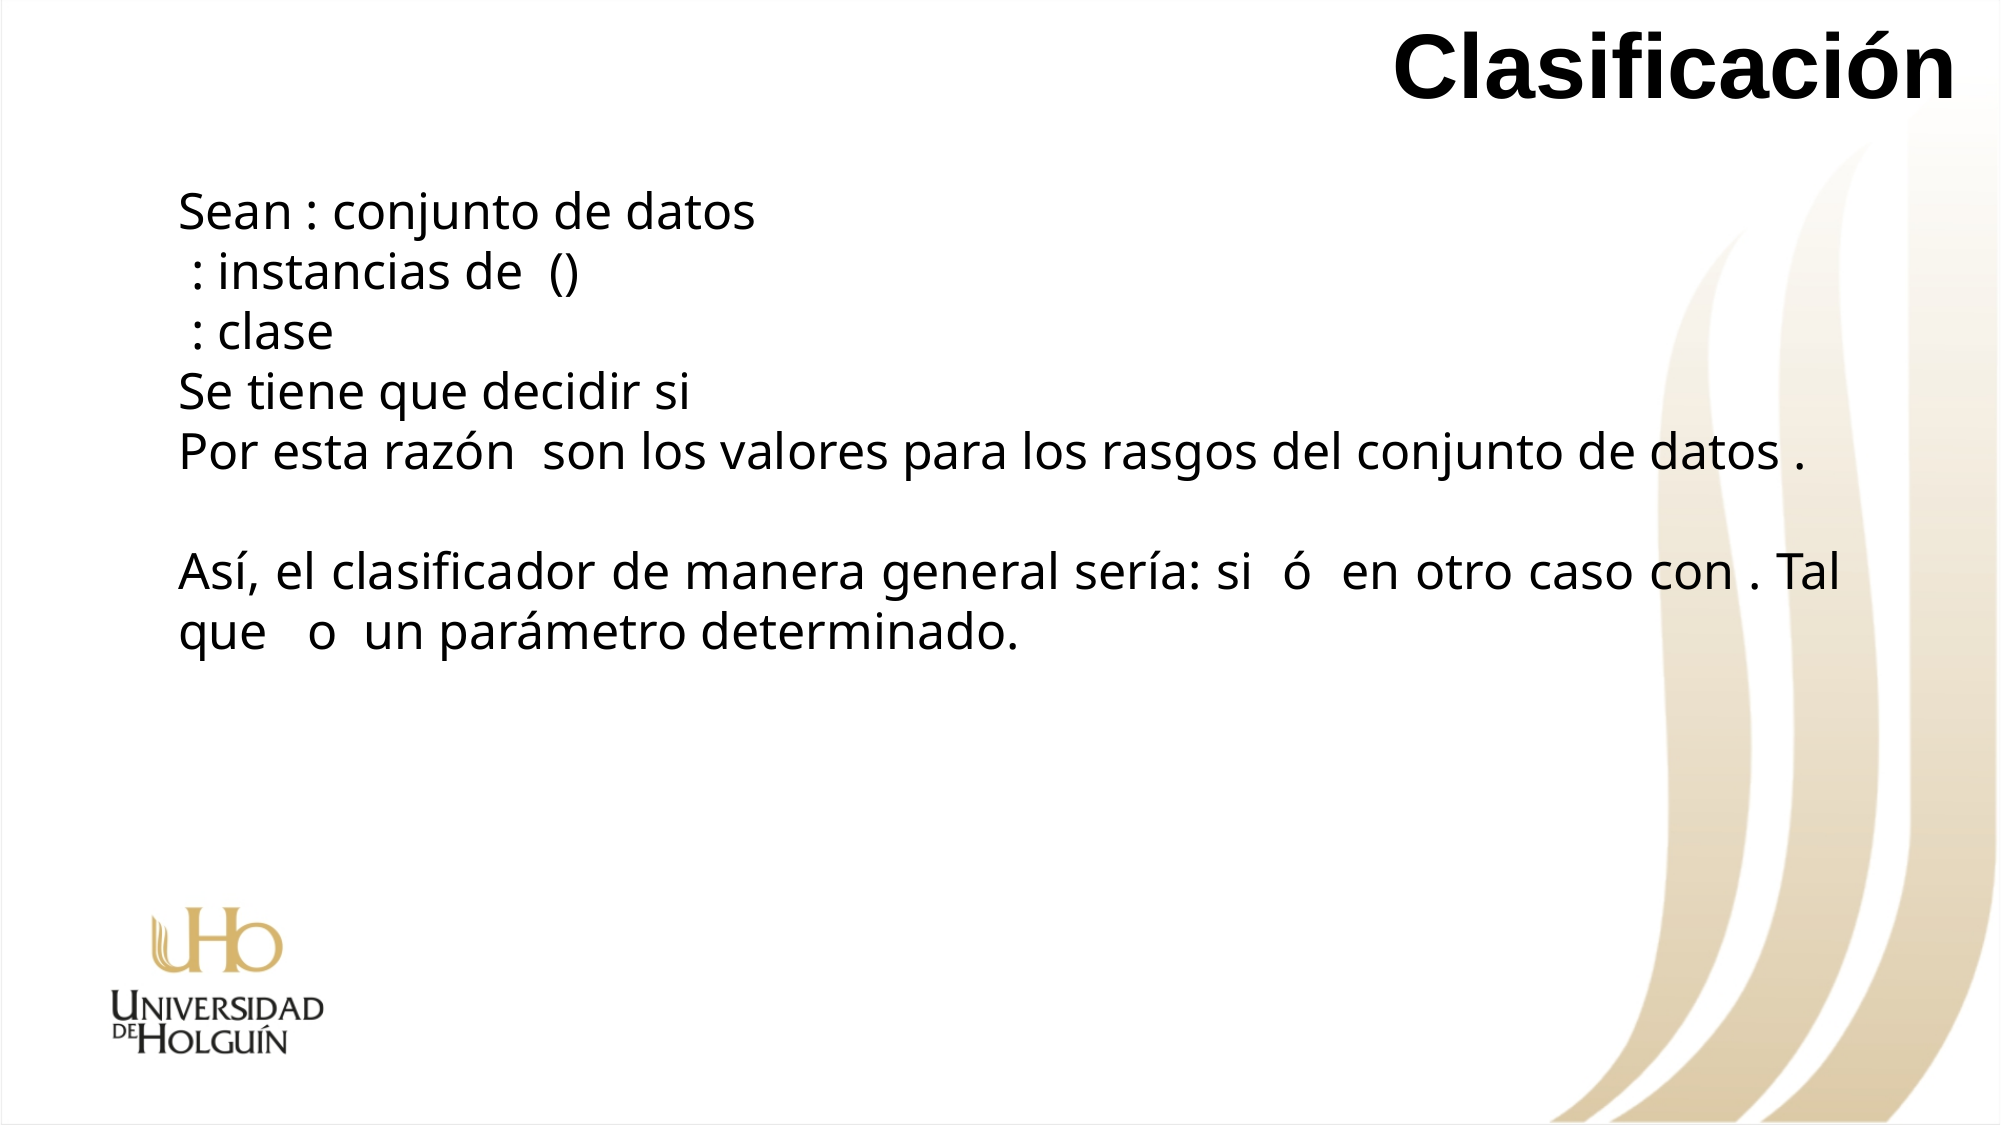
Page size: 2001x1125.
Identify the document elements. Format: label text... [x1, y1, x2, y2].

picture [0, 0, 2001, 1125]
title Clasificación [1377, 0, 2000, 139]
